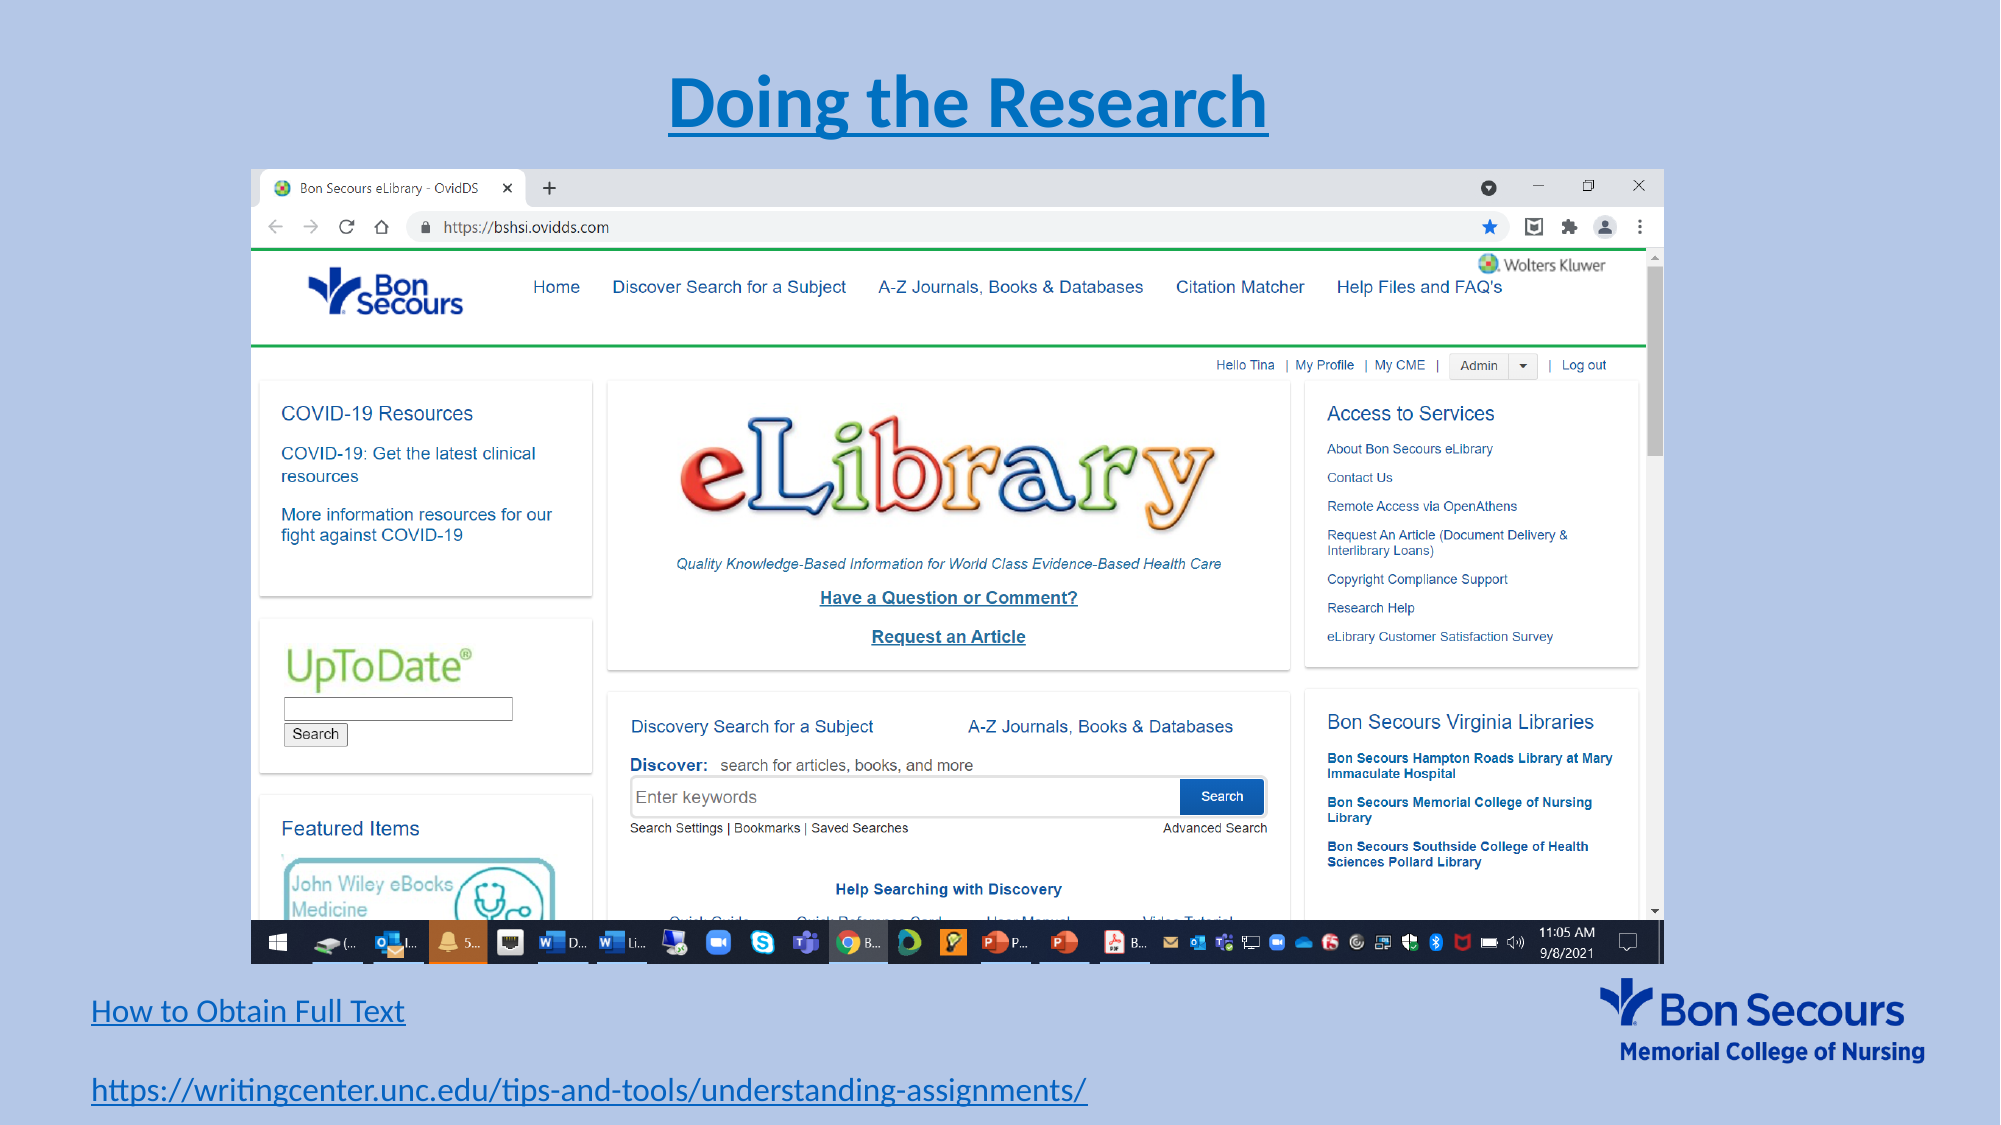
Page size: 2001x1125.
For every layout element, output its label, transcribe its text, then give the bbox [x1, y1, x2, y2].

text_box Doing the Research [251, 45, 1686, 151]
text_box How to Obtain Full Text https://writingcenter.unc.edu/tips-and-tools/understanding-assignments/ [76, 981, 1103, 1125]
picture [251, 169, 1942, 1074]
